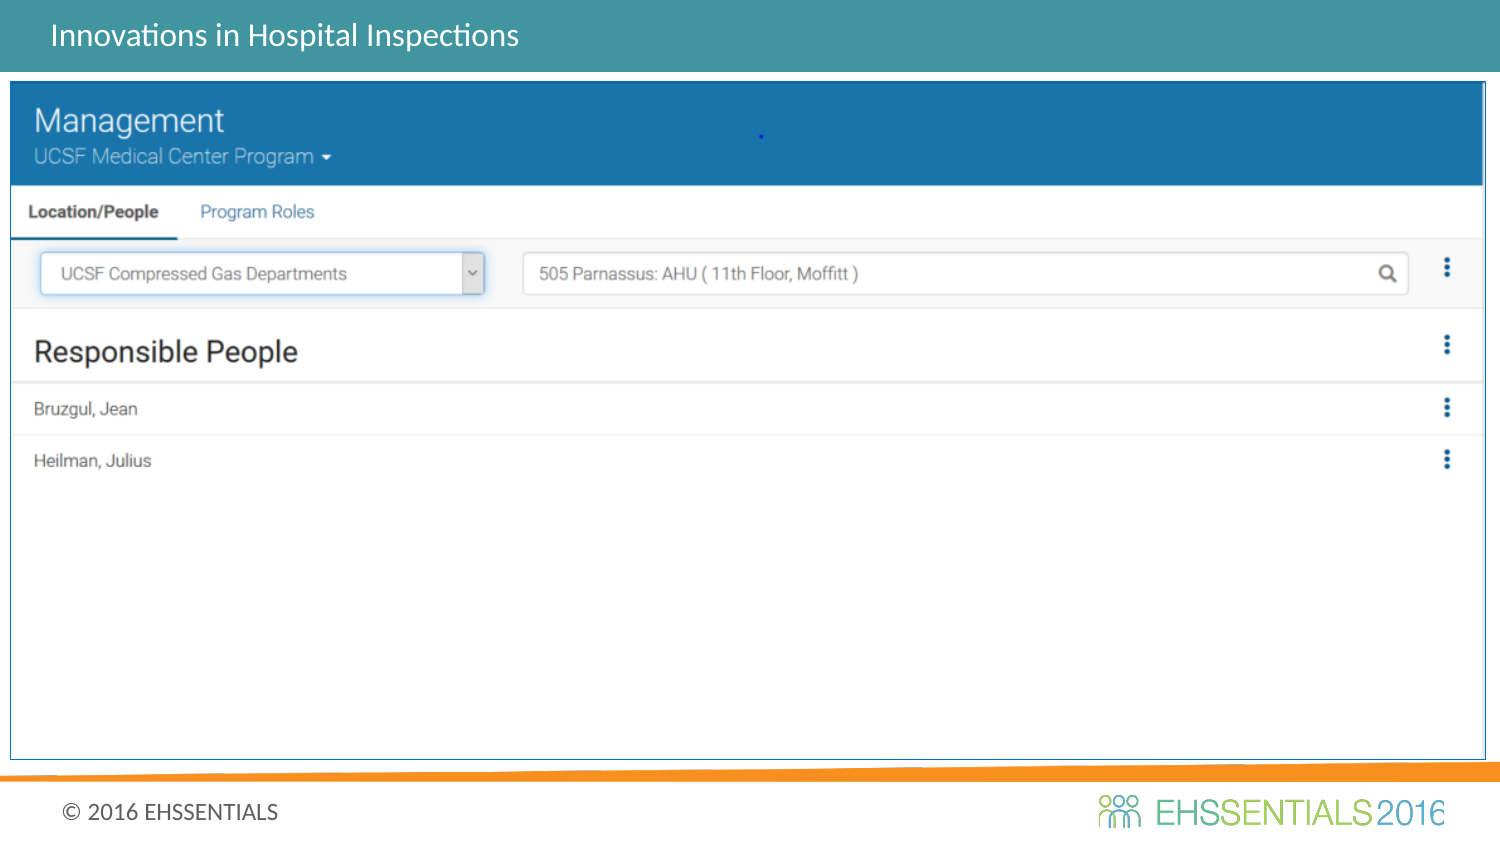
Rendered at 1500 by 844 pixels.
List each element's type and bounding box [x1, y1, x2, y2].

picture [1098, 795, 1444, 828]
picture [10, 81, 1486, 760]
picture [0, 761, 1500, 782]
